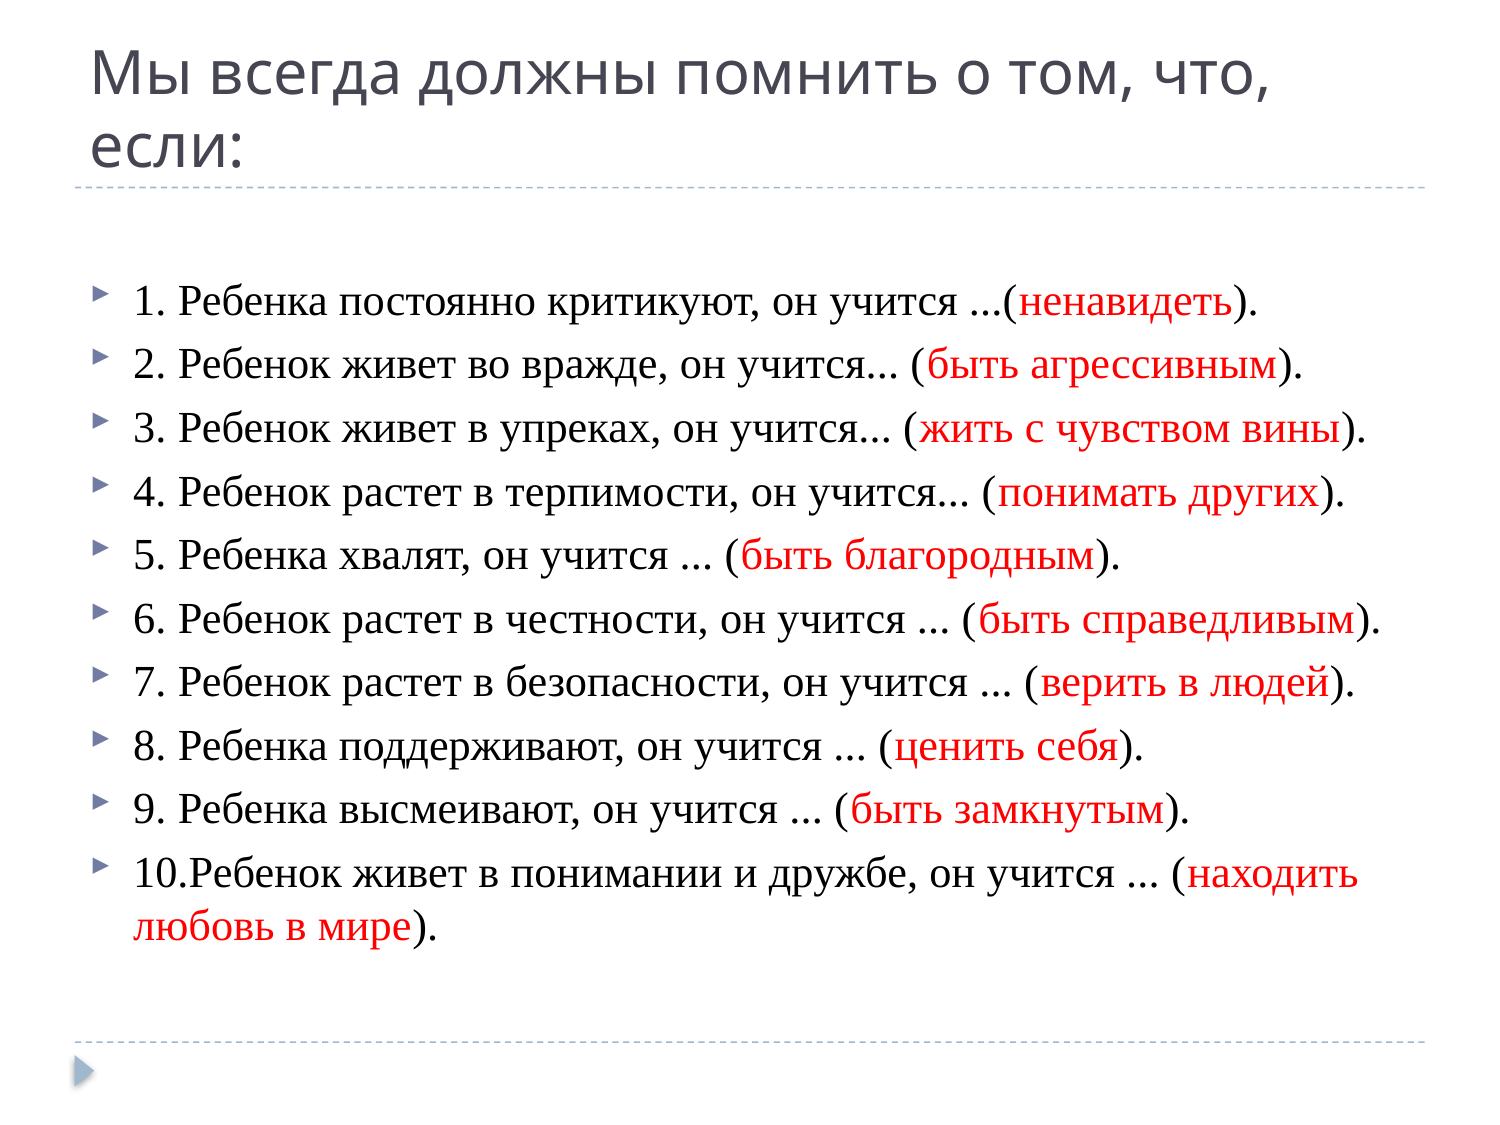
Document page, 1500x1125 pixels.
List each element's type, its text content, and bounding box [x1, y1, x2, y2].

title Мы всегда должны помнить о том, что, если: [75, 24, 1425, 188]
list 1. Ребенка постоянно критикуют, он учится ...(ненавидеть). 2. Ребенок живет во вражде, он учится... (быть агрессивным). 3. Ребенок живет в упреках, он учится... (жить с чувством вины). 4. Ребенок растет в терпимости, он учится... (понимать других). 5. Ребенка хвалят, он учится ... (быть благородным). 6. Ребенок растет в честности, он учится ... (быть справедливым). 7. Ребенок растет в безопасности, он учится ... (верить в людей). 8. Ребенка поддерживают, он учится ... (ценить себя). 9. Ребенка высмеивают, он учится ... (быть замкнутым). 10.Ребенок живет в понимании и дружбе, он учится ... (находить любовь в мире). [75, 200, 1425, 1010]
